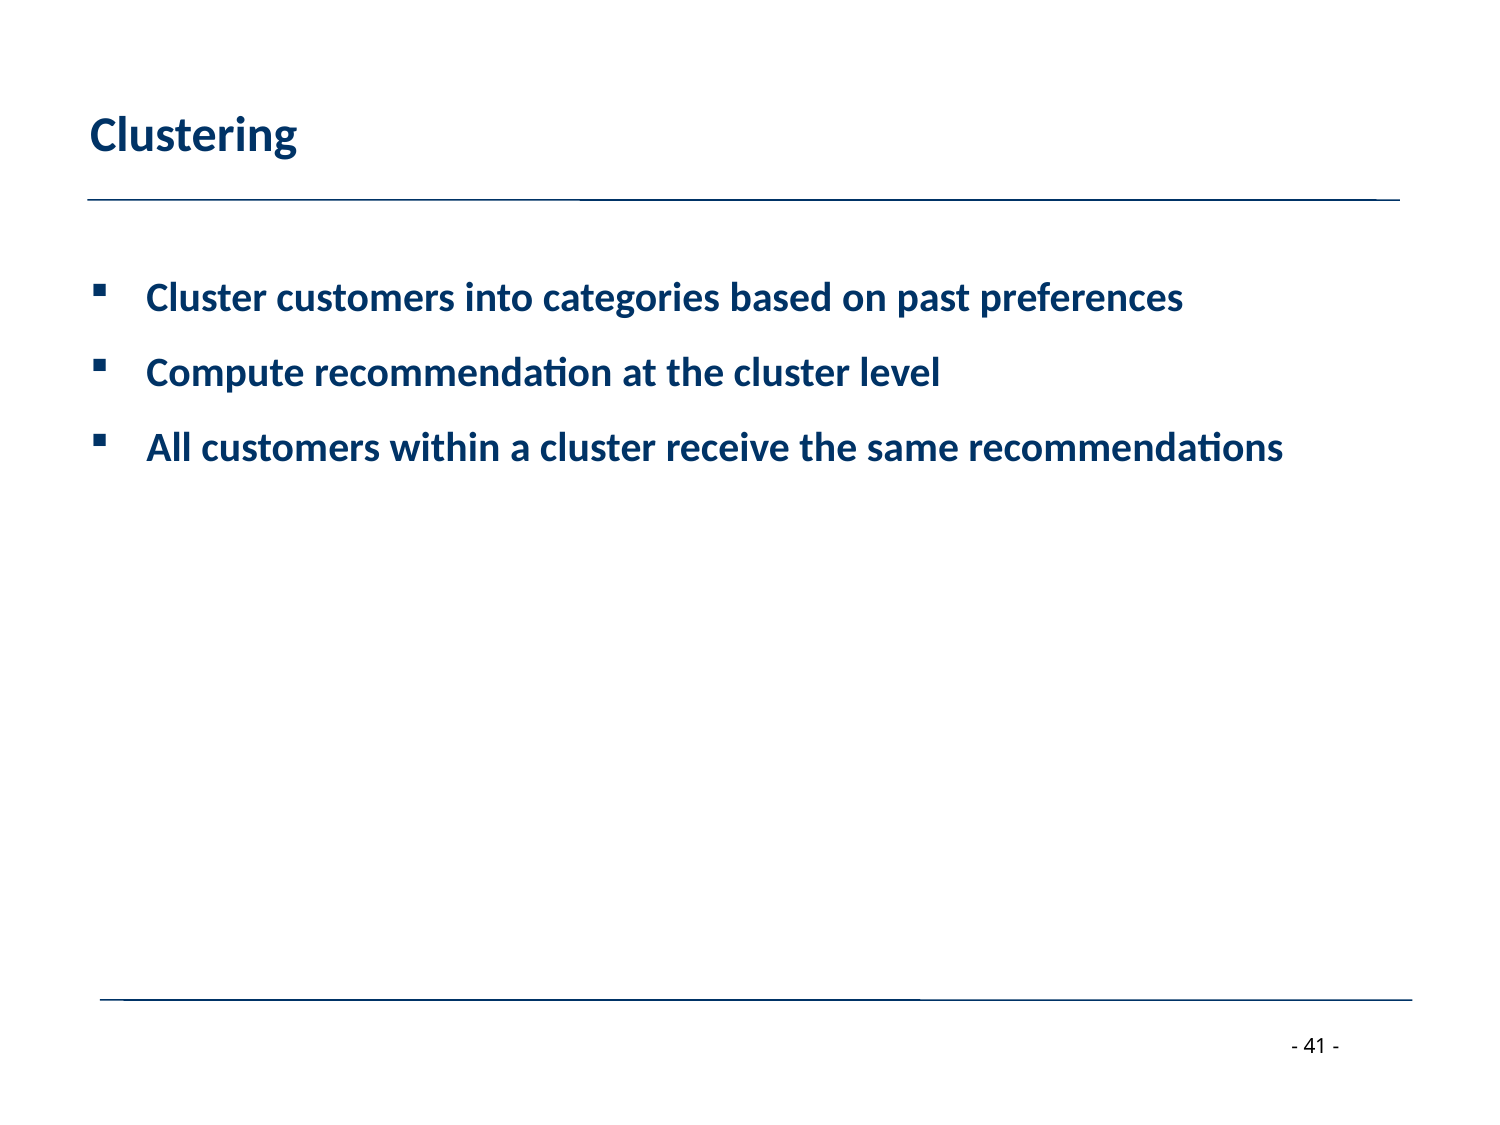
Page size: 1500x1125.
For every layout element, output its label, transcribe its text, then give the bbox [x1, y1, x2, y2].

list Cluster customers into categories based on past preferences Compute recommendation at the cluster level All customers within a cluster receive the same recommendations [75, 262, 1425, 1005]
title Clustering [75, 37, 1425, 225]
